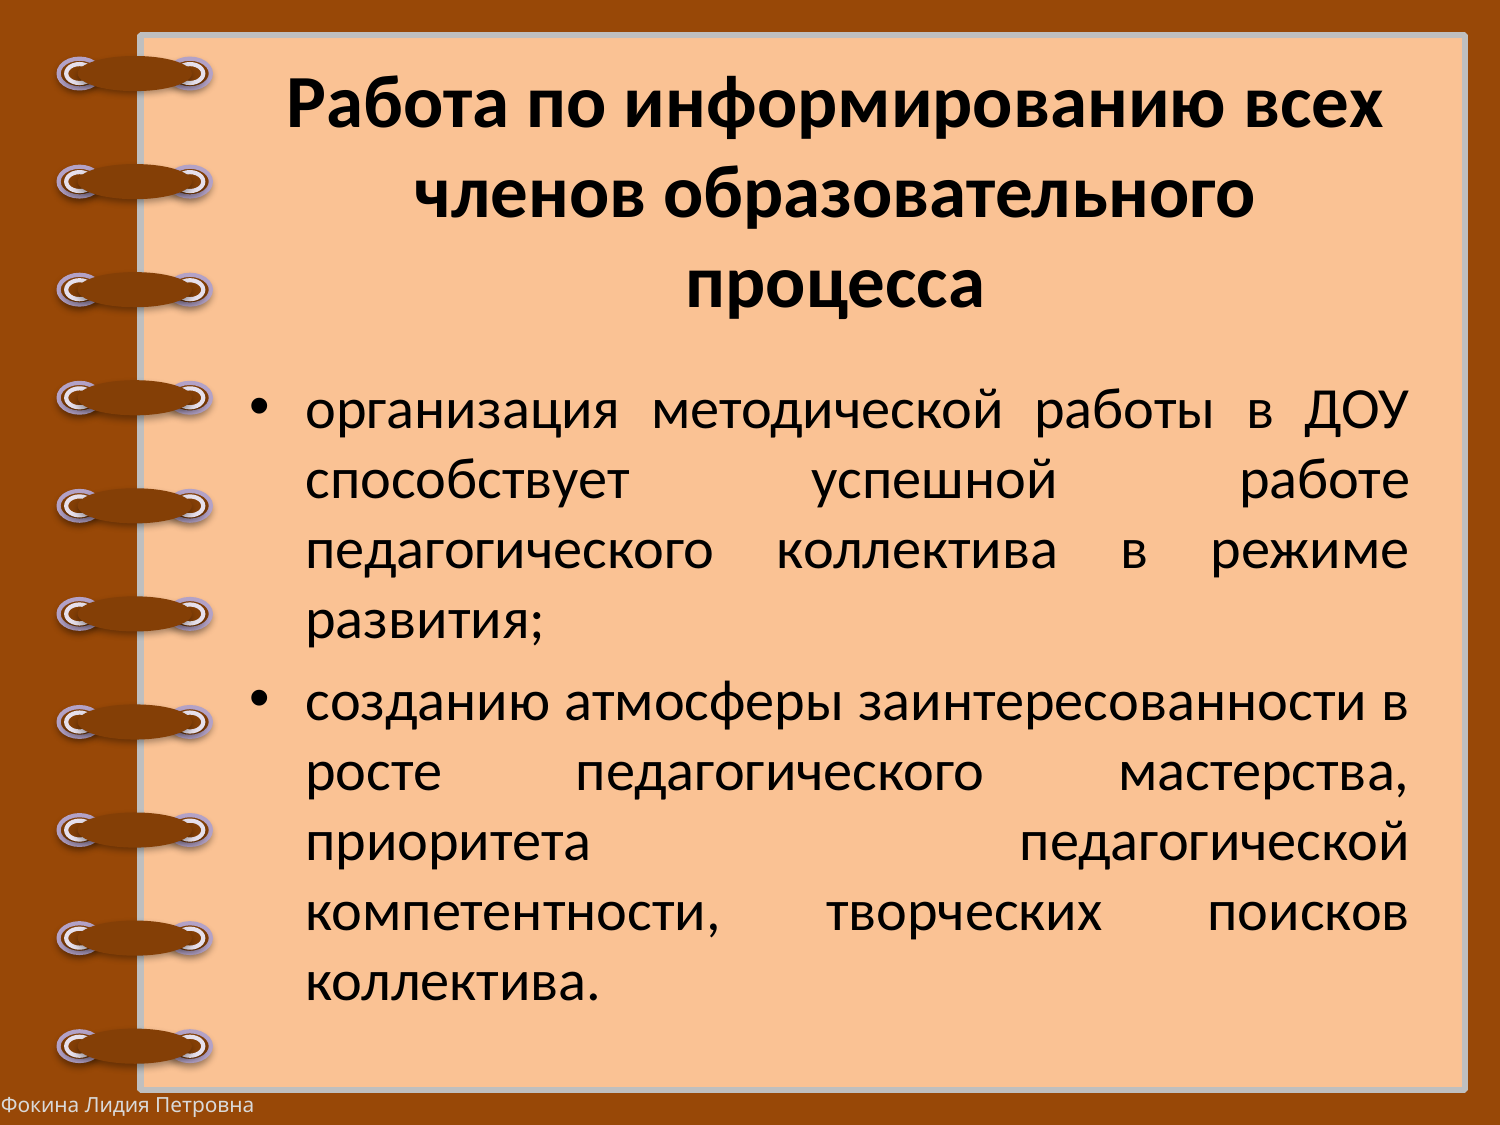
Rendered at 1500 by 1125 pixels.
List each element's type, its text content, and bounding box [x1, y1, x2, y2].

title Работа по информированию всех членов образовательного процесса [246, 45, 1425, 233]
list организация методической работы в ДОУ способствует успешной работе педагогического коллектива в режиме развития; созданию атмосферы заинтересованности в росте педагогического мастерства, приоритета педагогической компетентности, творческих поисков коллектива. [234, 363, 1425, 1067]
